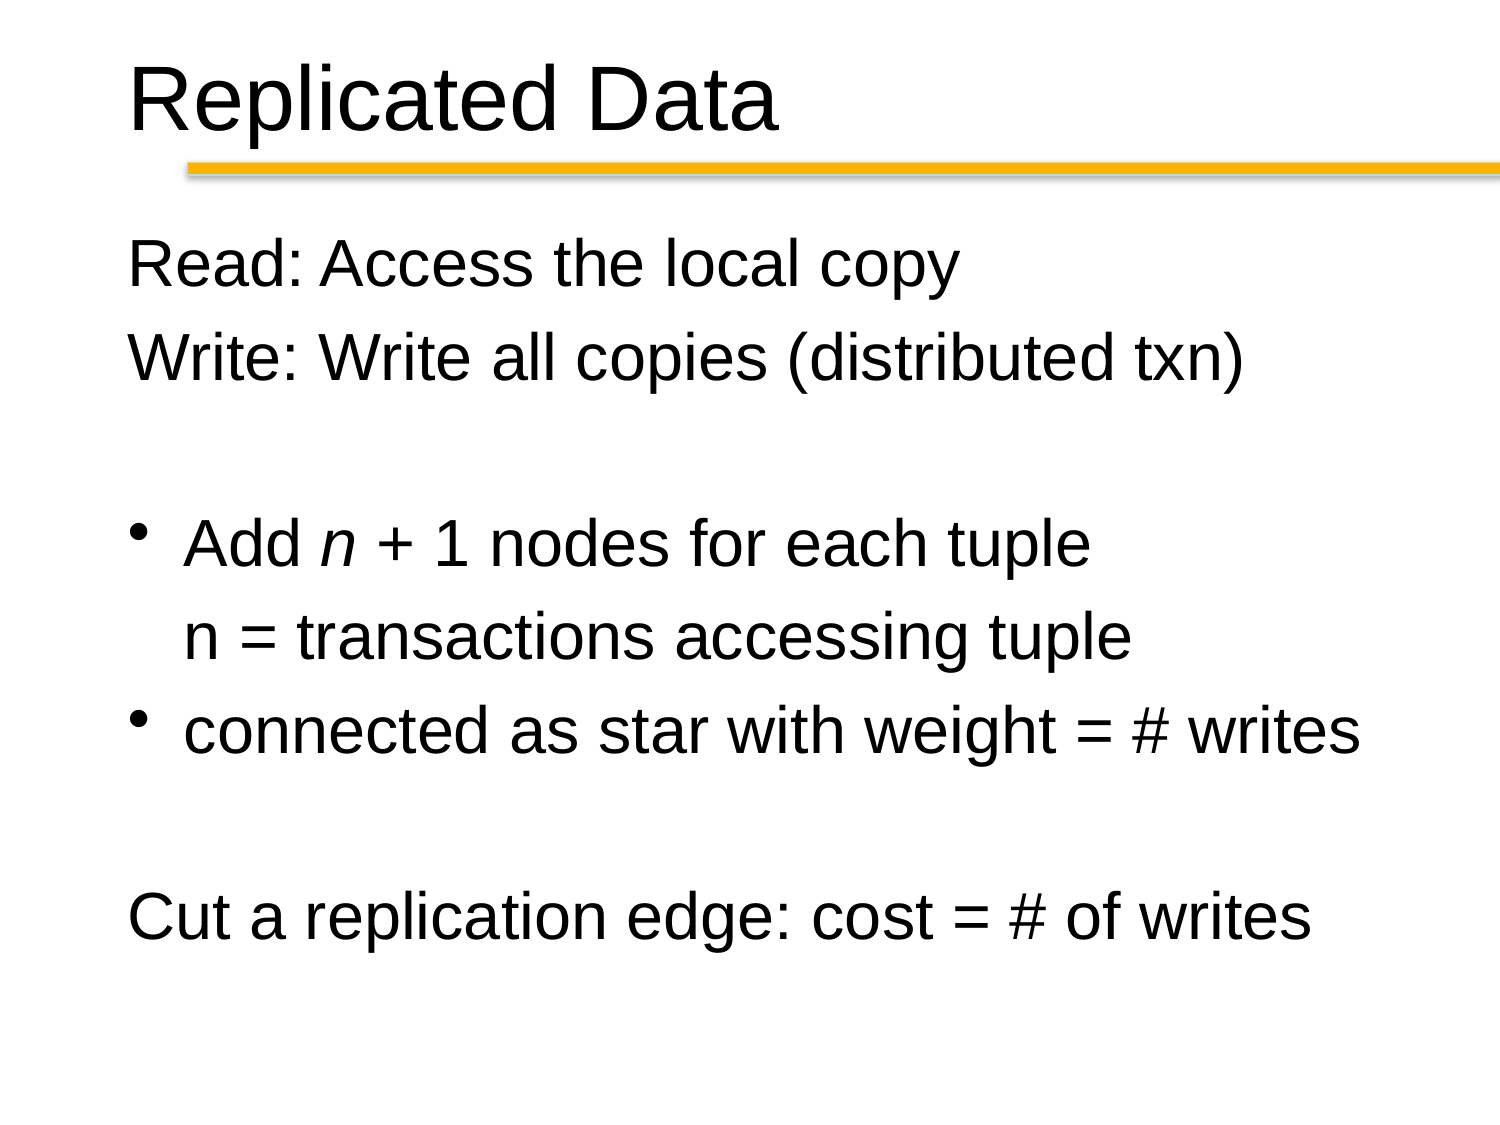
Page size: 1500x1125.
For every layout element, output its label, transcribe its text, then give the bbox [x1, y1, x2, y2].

title Replicated Data [112, 0, 1388, 188]
list Read: Access the local copy Write: Write all copies (distributed txn) Add n + 1 nodes for each tuple n = transactions accessing tuple connected as star with weight = # writes Cut a replication edge: cost = # of writes [112, 212, 1388, 1001]
